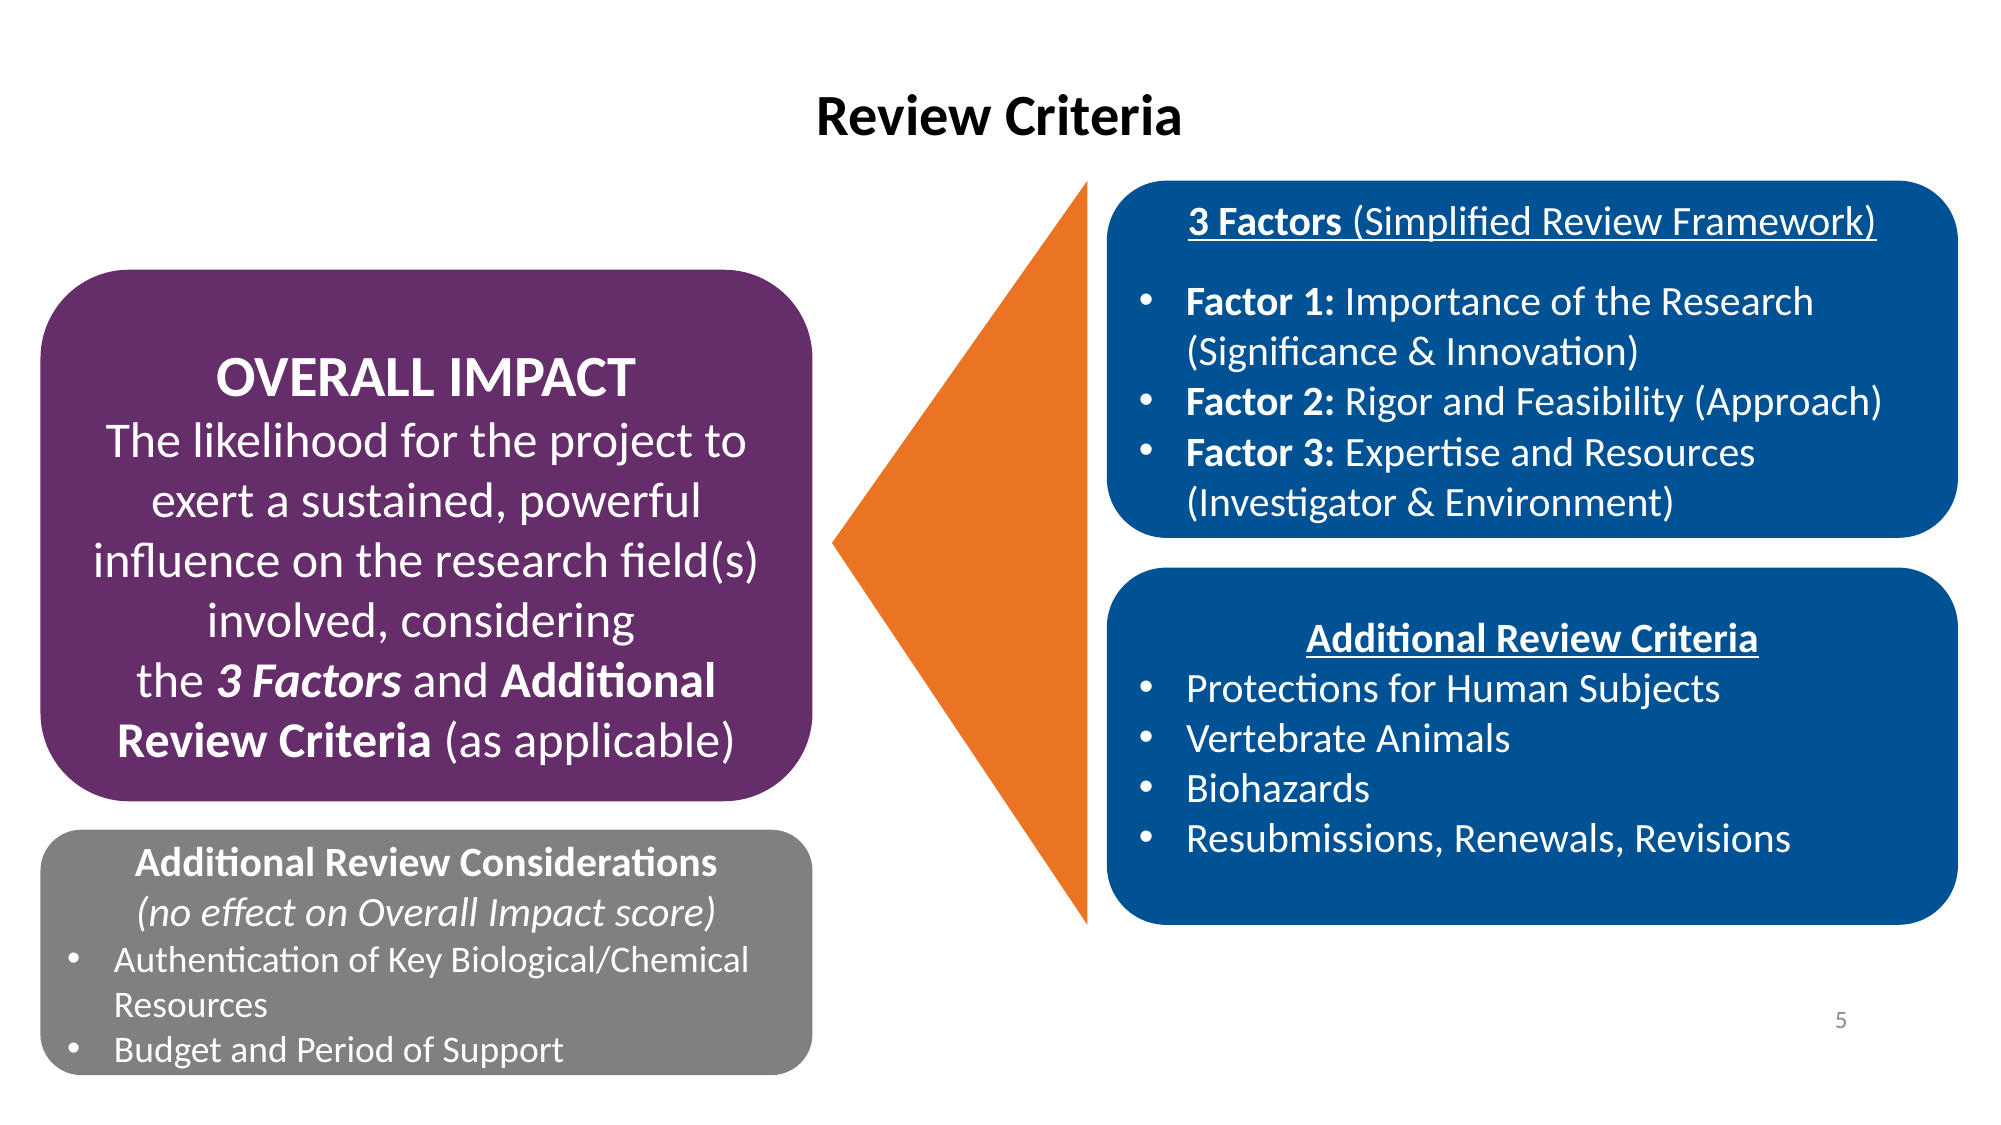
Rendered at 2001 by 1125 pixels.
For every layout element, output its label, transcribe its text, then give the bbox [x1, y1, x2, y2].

text_box Additional Review Considerations (no effect on Overall Impact score) Authentication of Key Biological/Chemical Resources Budget and Period of Support [39, 828, 814, 1077]
text_box 3 Factors (Simplified Review Framework) Factor 1: Importance of the Research (Significance & Innovation) Factor 2: Rigor and Feasibility (Approach) Factor 3: Expertise and Resources (Investigator & Environment) [1105, 179, 1960, 539]
title Review Criteria [137, 59, 1863, 173]
text_box OVERALL IMPACT The likelihood for the project to exert a sustained, powerful influence on the research field(s) involved, considering the 3 Factors and Additional Review Criteria (as applicable) [40, 269, 813, 802]
slide_number 5 [1412, 988, 1863, 1049]
text_box [830, 177, 1089, 929]
text_box Additional Review Criteria Protections for Human Subjects Vertebrate Animals Biohazards Resubmissions, Renewals, Revisions [1105, 566, 1960, 926]
